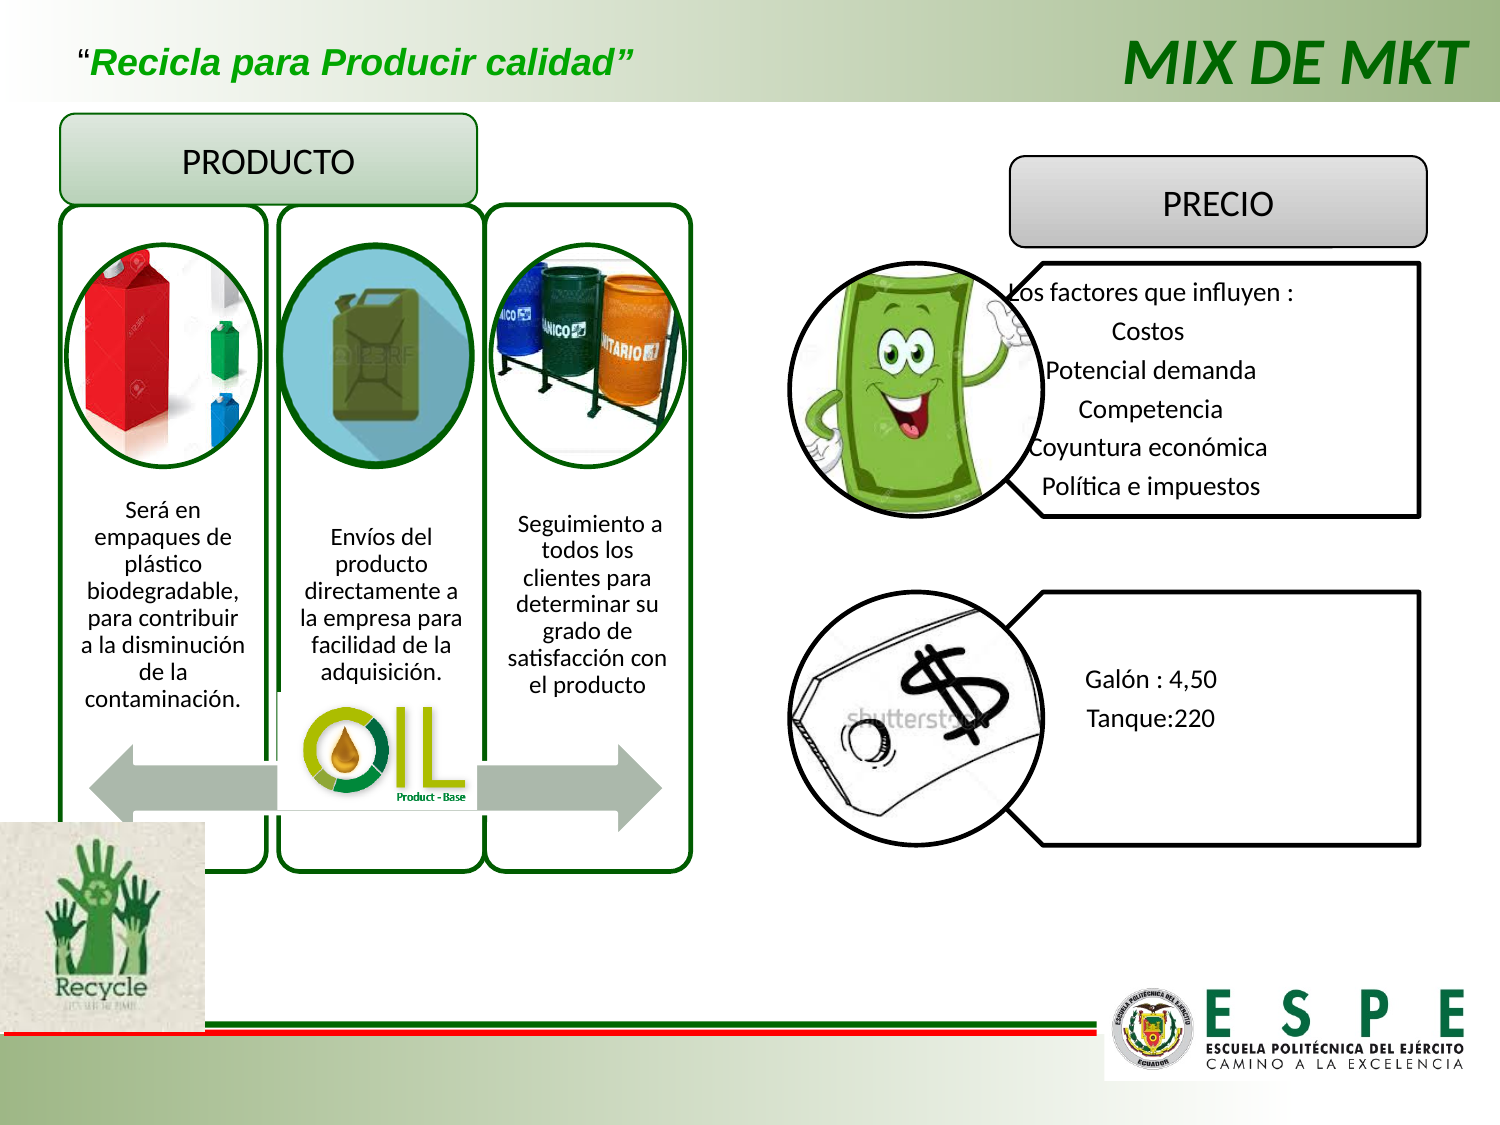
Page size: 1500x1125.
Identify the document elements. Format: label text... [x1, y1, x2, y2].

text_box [725, 204, 1483, 905]
picture [276, 691, 478, 811]
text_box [59, 204, 692, 872]
picture [0, 821, 205, 1033]
title MIX DE MKT [144, 10, 1483, 173]
picture [1104, 976, 1483, 1081]
text_box “Recicla para Producir calidad” [63, 30, 650, 91]
text_box PRODUCTO [59, 112, 479, 201]
text_box PRECIO [1008, 155, 1428, 199]
